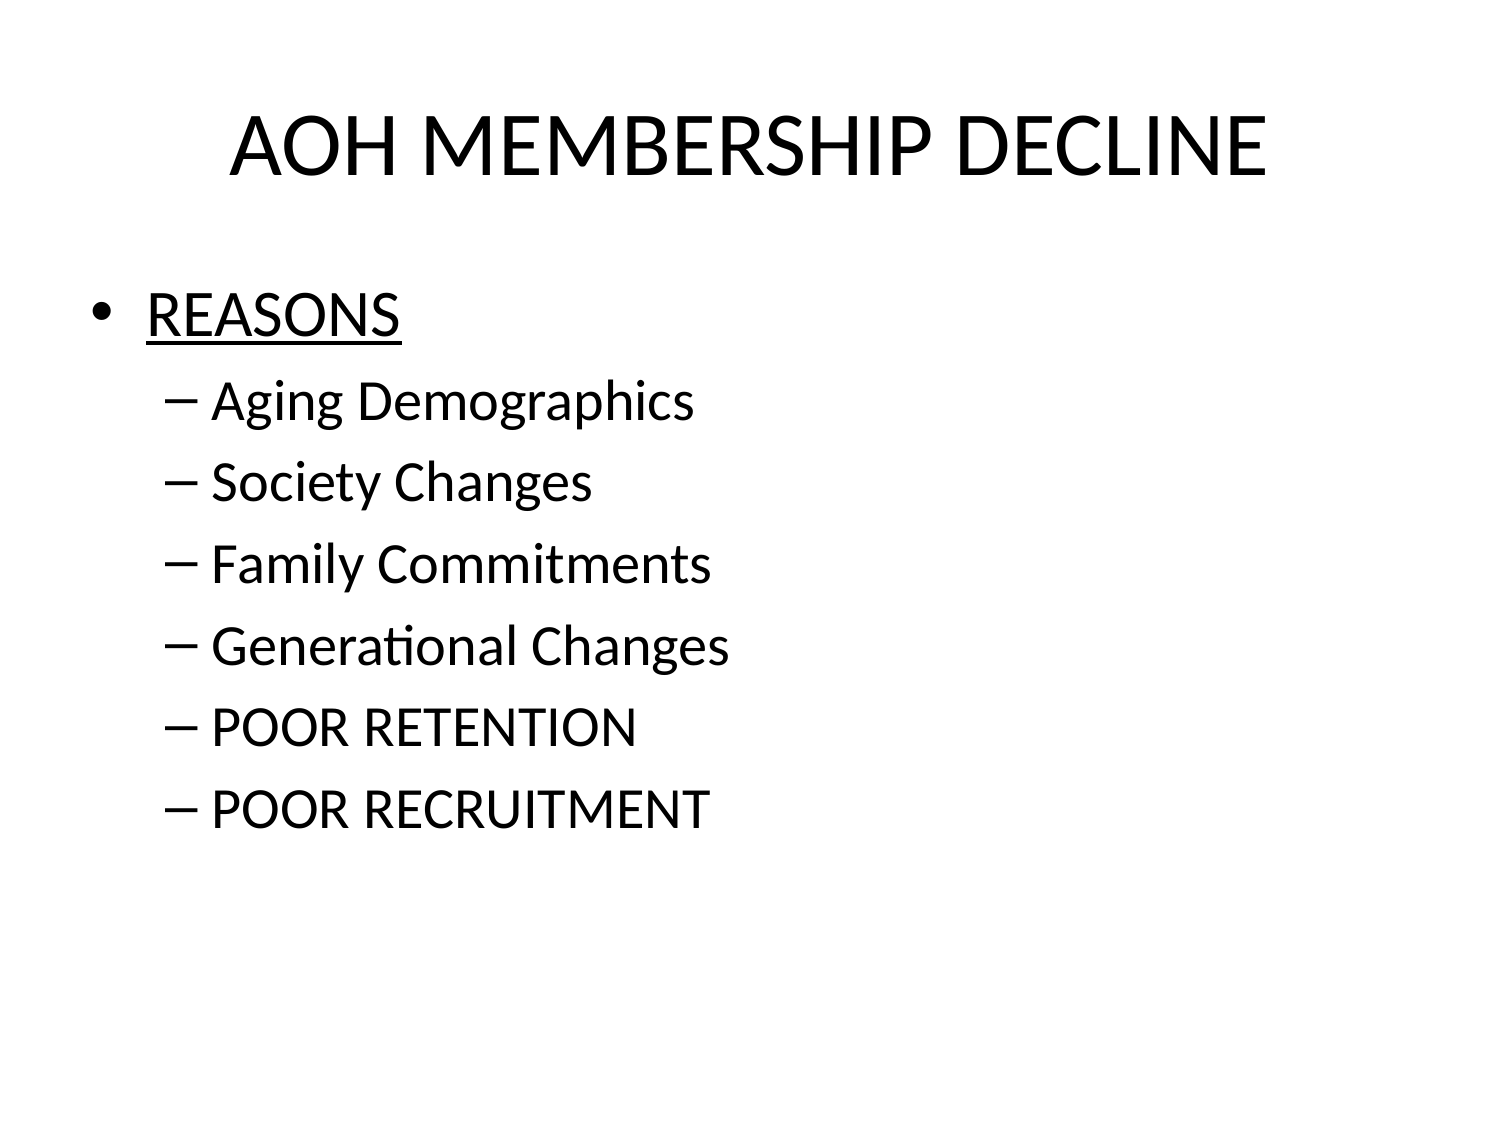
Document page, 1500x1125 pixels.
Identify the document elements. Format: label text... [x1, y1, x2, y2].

list REASONS Aging Demographics Society Changes Family Commitments Generational Changes POOR RETENTION POOR RECRUITMENT [75, 262, 1425, 1005]
title AOH MEMBERSHIP DECLINE [75, 45, 1425, 233]
